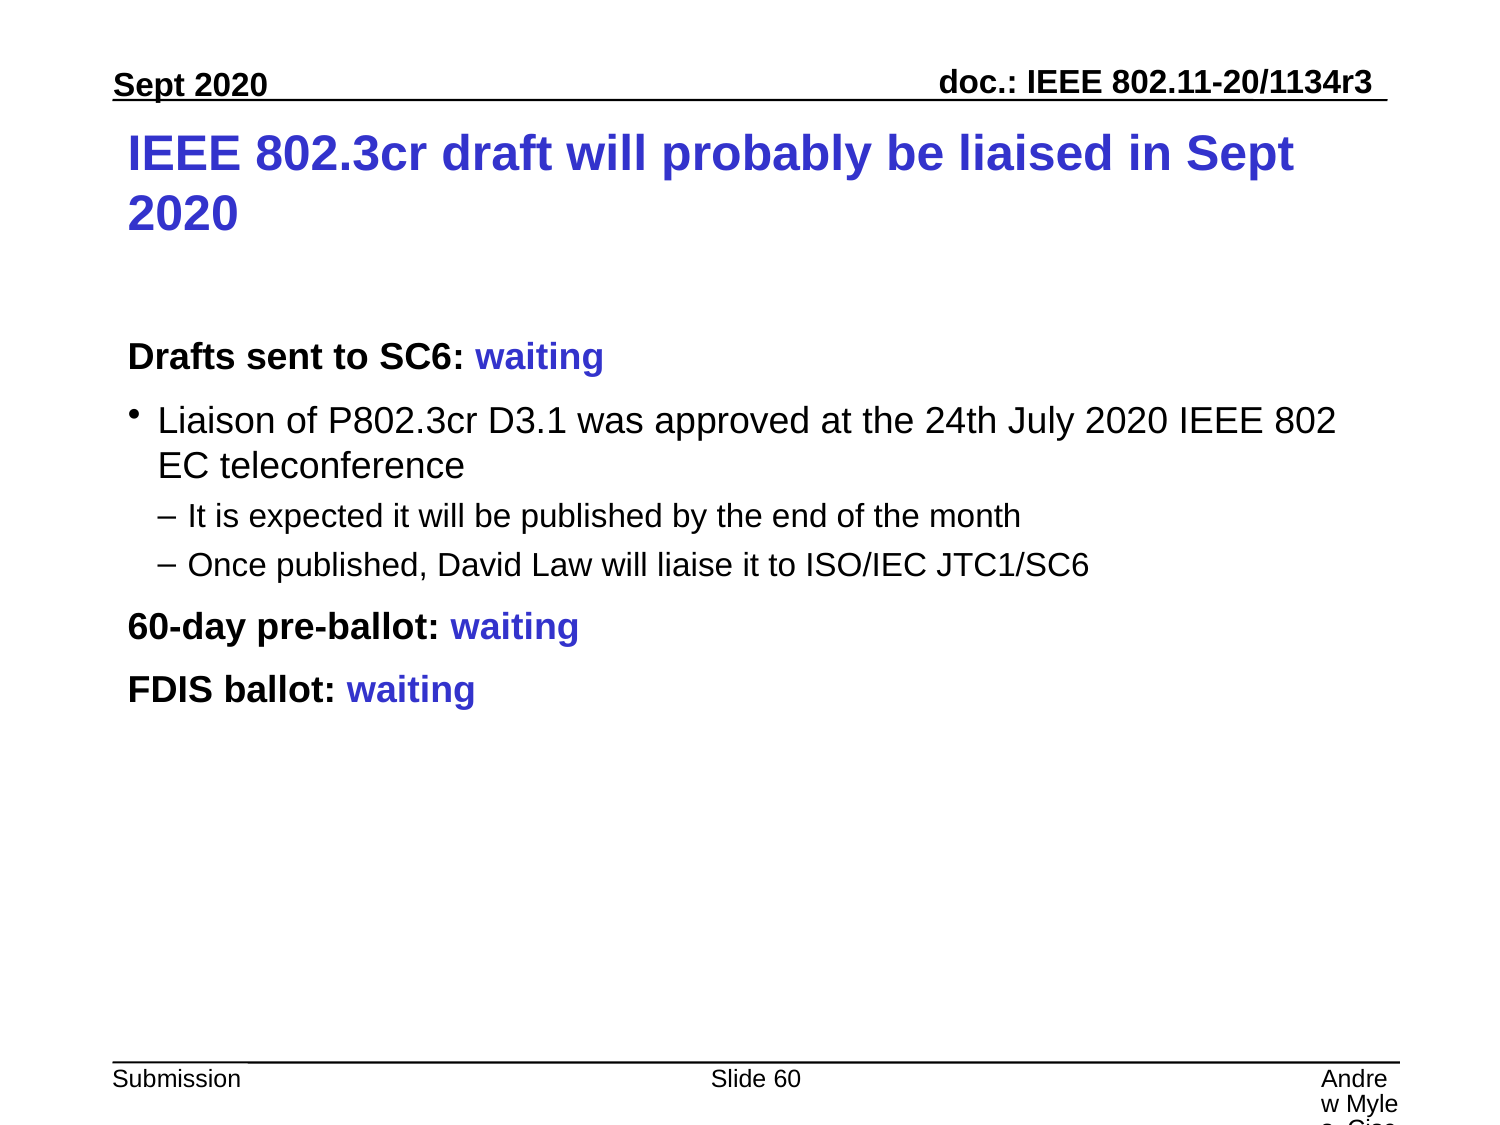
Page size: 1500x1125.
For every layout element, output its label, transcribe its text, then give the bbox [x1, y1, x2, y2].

slide_number Slide 60 [709, 1061, 803, 1093]
list Drafts sent to SC6: waiting Liaison of P802.3cr D3.1 was approved at the 24th July 2020 IEEE 802 EC teleconference It is expected it will be published by the end of the month Once published, David Law will liaise it to ISO/IEC JTC1/SC6 60-day pre-ballot: waiting FDIS ballot: waiting [112, 324, 1388, 1000]
title IEEE 802.3cr draft will probably be liaised in Sept 2020 [112, 112, 1388, 288]
footer Andrew Myles, Cisco [1320, 1061, 1402, 1093]
